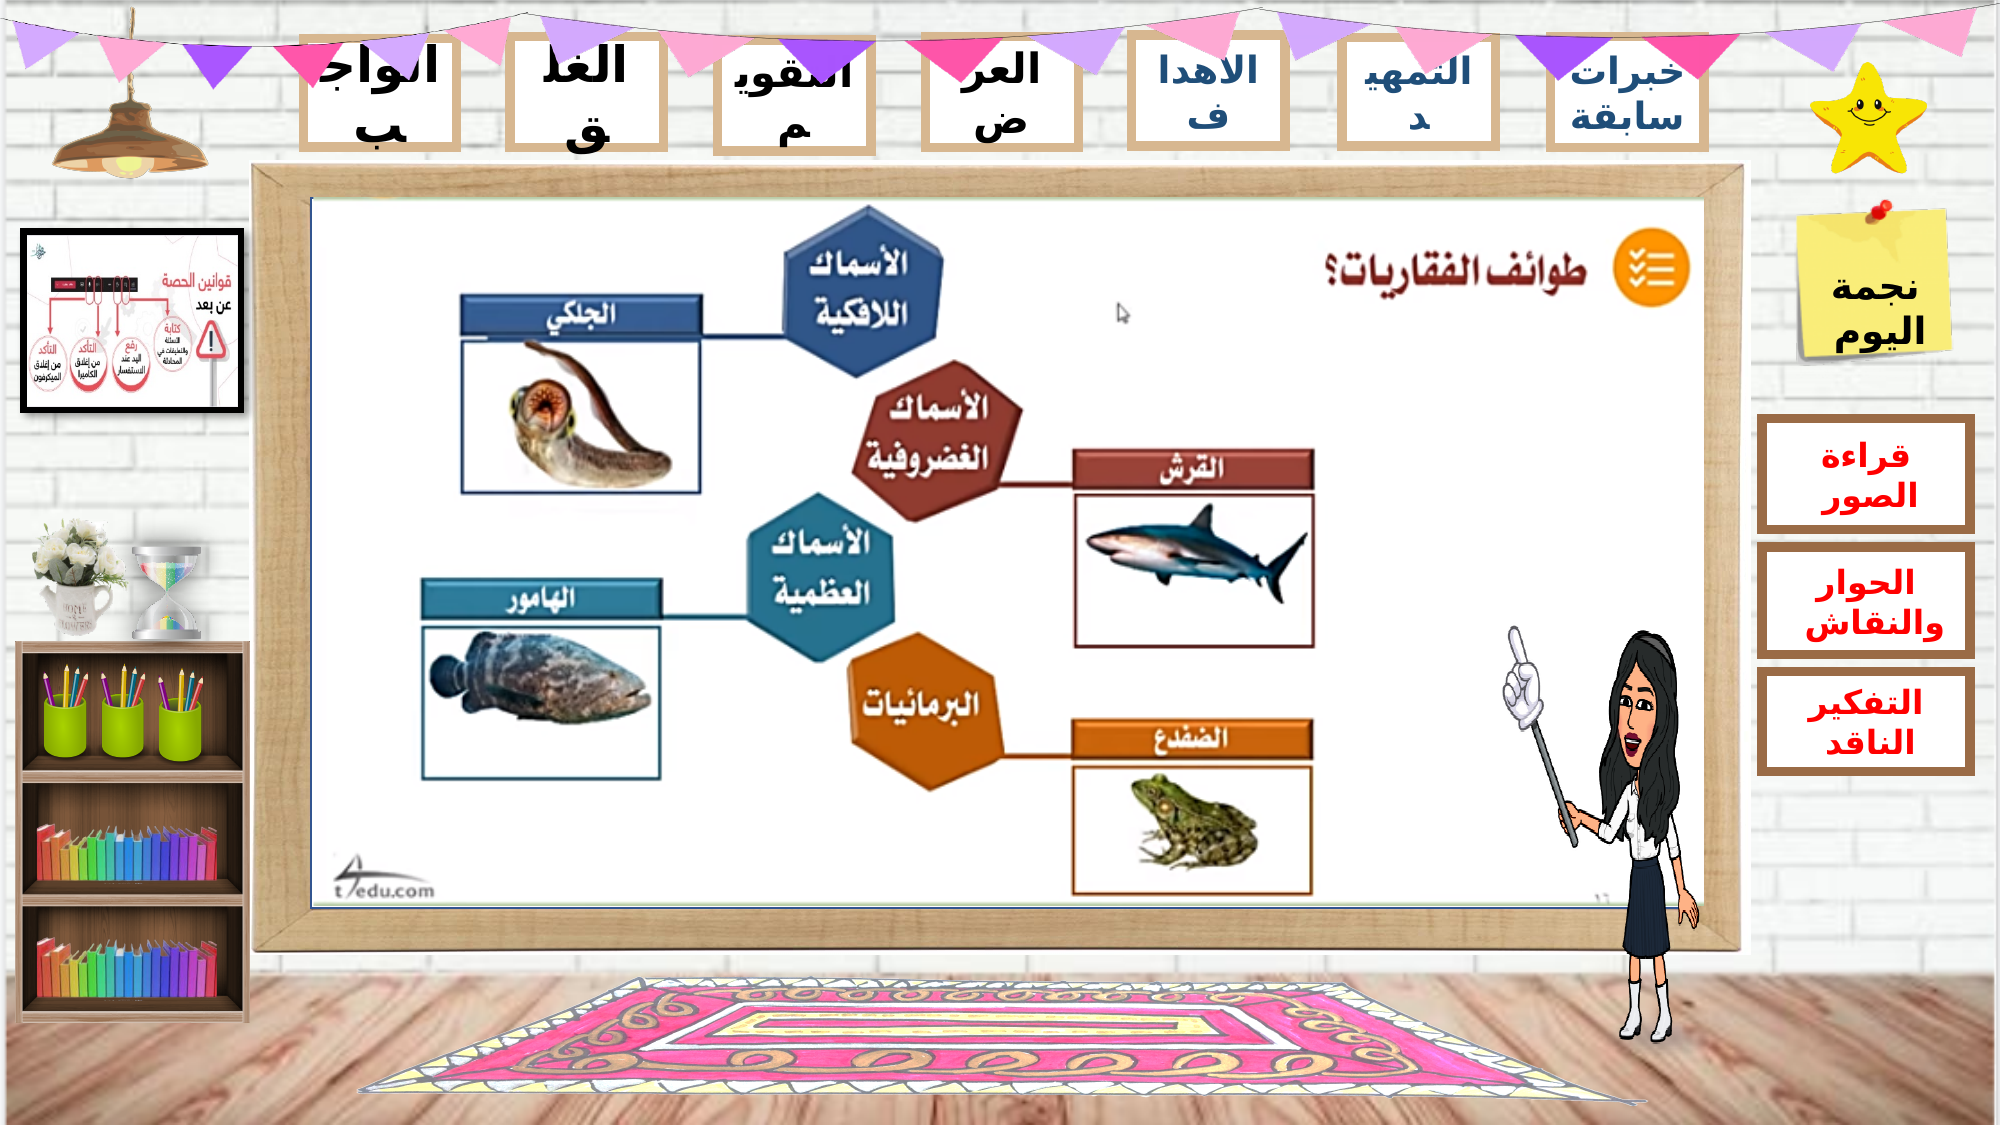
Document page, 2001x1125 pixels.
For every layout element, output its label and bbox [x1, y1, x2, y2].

picture [0, 0, 2000, 1125]
text_box [1762, 418, 1971, 772]
